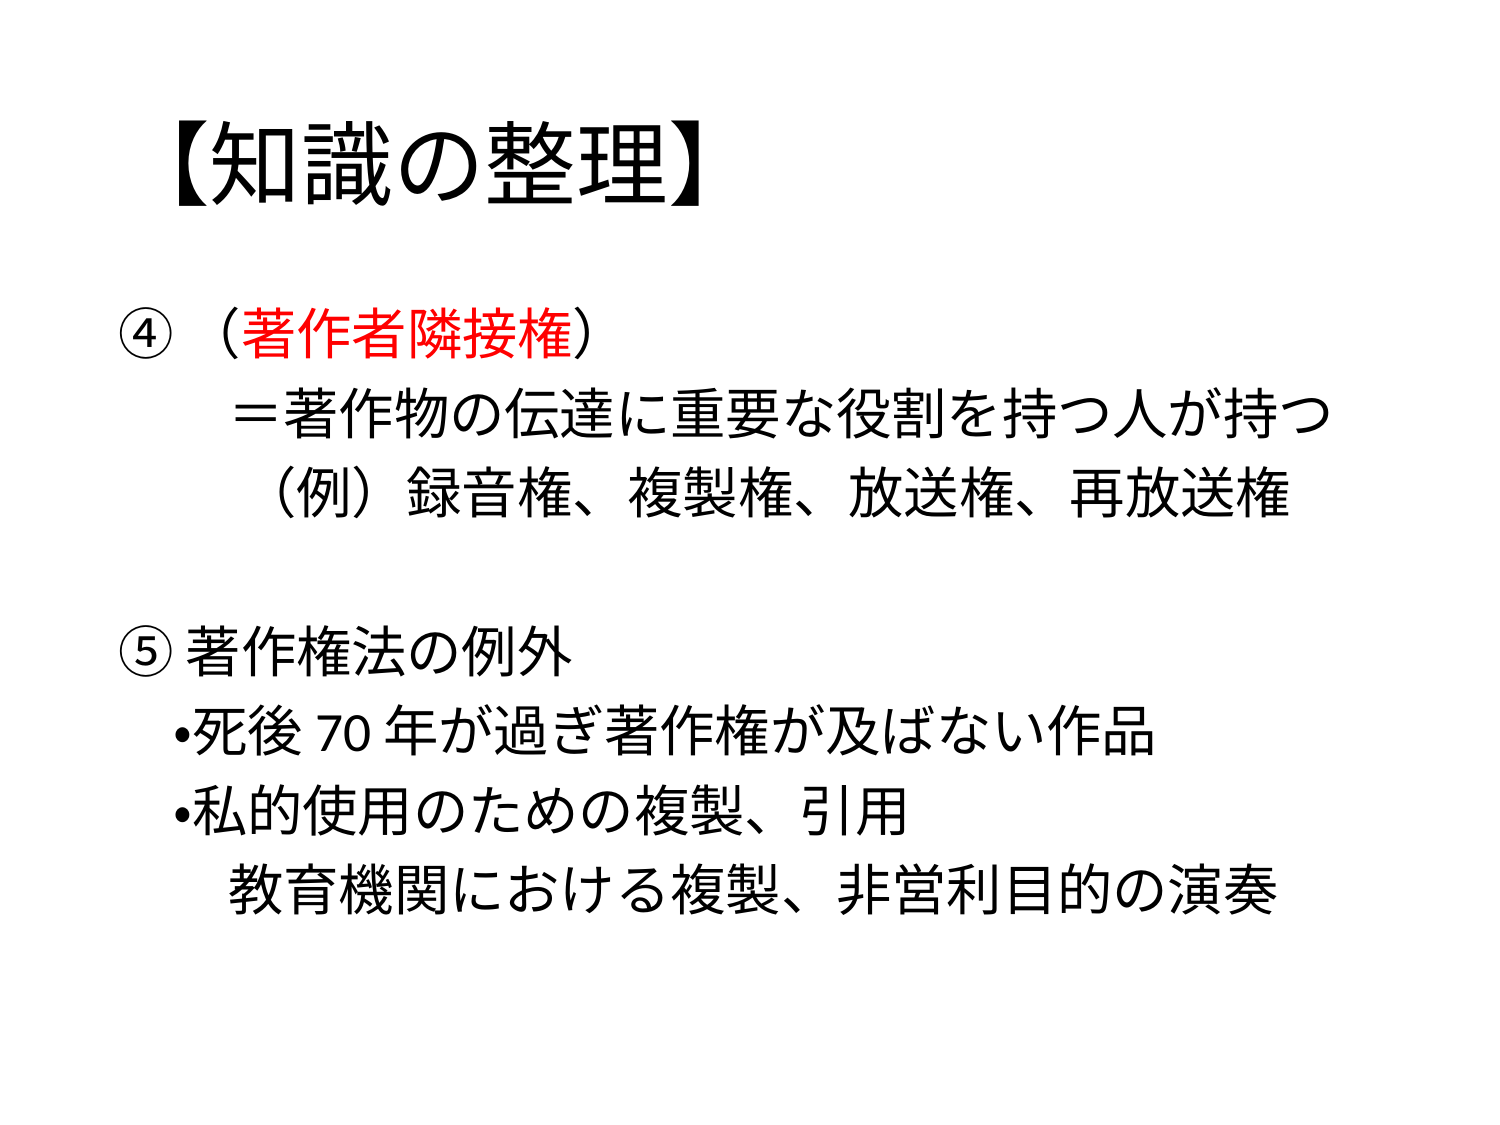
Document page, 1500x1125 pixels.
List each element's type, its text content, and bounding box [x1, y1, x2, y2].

title 【知識の整理】 [103, 59, 1397, 278]
list ④（著作者隣接権） ＝著作物の伝達に重要な役割を持つ人が持つ （例）録音権、複製権、放送権、再放送権 ⑤著作権法の例外 ・死後70年が過ぎ著作権が及ばない作品 ・私的使用のための複製、引用 教育機関における複製、非営利目的の演奏 [103, 299, 1442, 1014]
